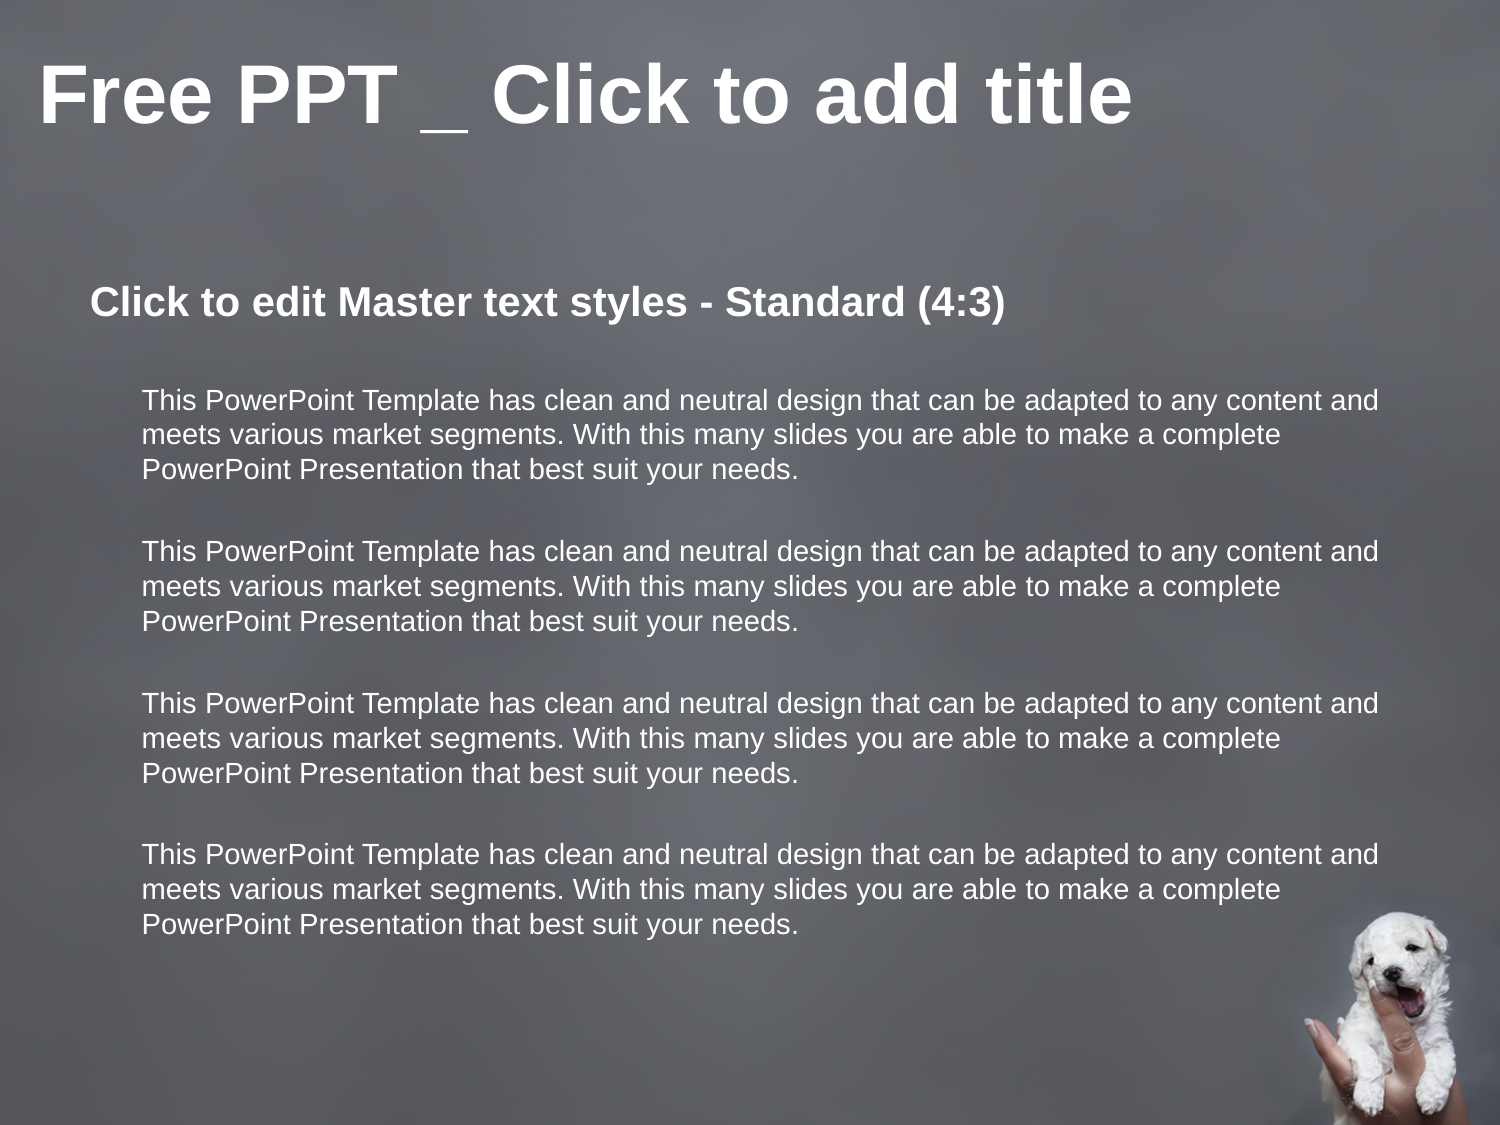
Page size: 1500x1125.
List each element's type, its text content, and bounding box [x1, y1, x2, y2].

title Free PPT _ Click to add title [0, 2, 1500, 179]
list This PowerPoint Template has clean and neutral design that can be adapted to any content and meets various market segments. With this many slides you are able to make a complete PowerPoint Presentation that best suit your needs. This PowerPoint Template has clean and neutral design that can be adapted to any content and meets various market segments. With this many slides you are able to make a complete PowerPoint Presentation that best suit your needs. This PowerPoint Template has clean and neutral design that can be adapted to any content and meets various market segments. With this many slides you are able to make a complete PowerPoint Presentation that best suit your needs. This PowerPoint Template has clean and neutral design that can be adapted to any content and meets various market segments. With this many slides you are able to make a complete PowerPoint Presentation that best suit your needs. [76, 373, 1427, 965]
list Click to edit Master text styles - Standard (4:3) [75, 262, 1425, 339]
picture [0, 179, 1500, 1125]
